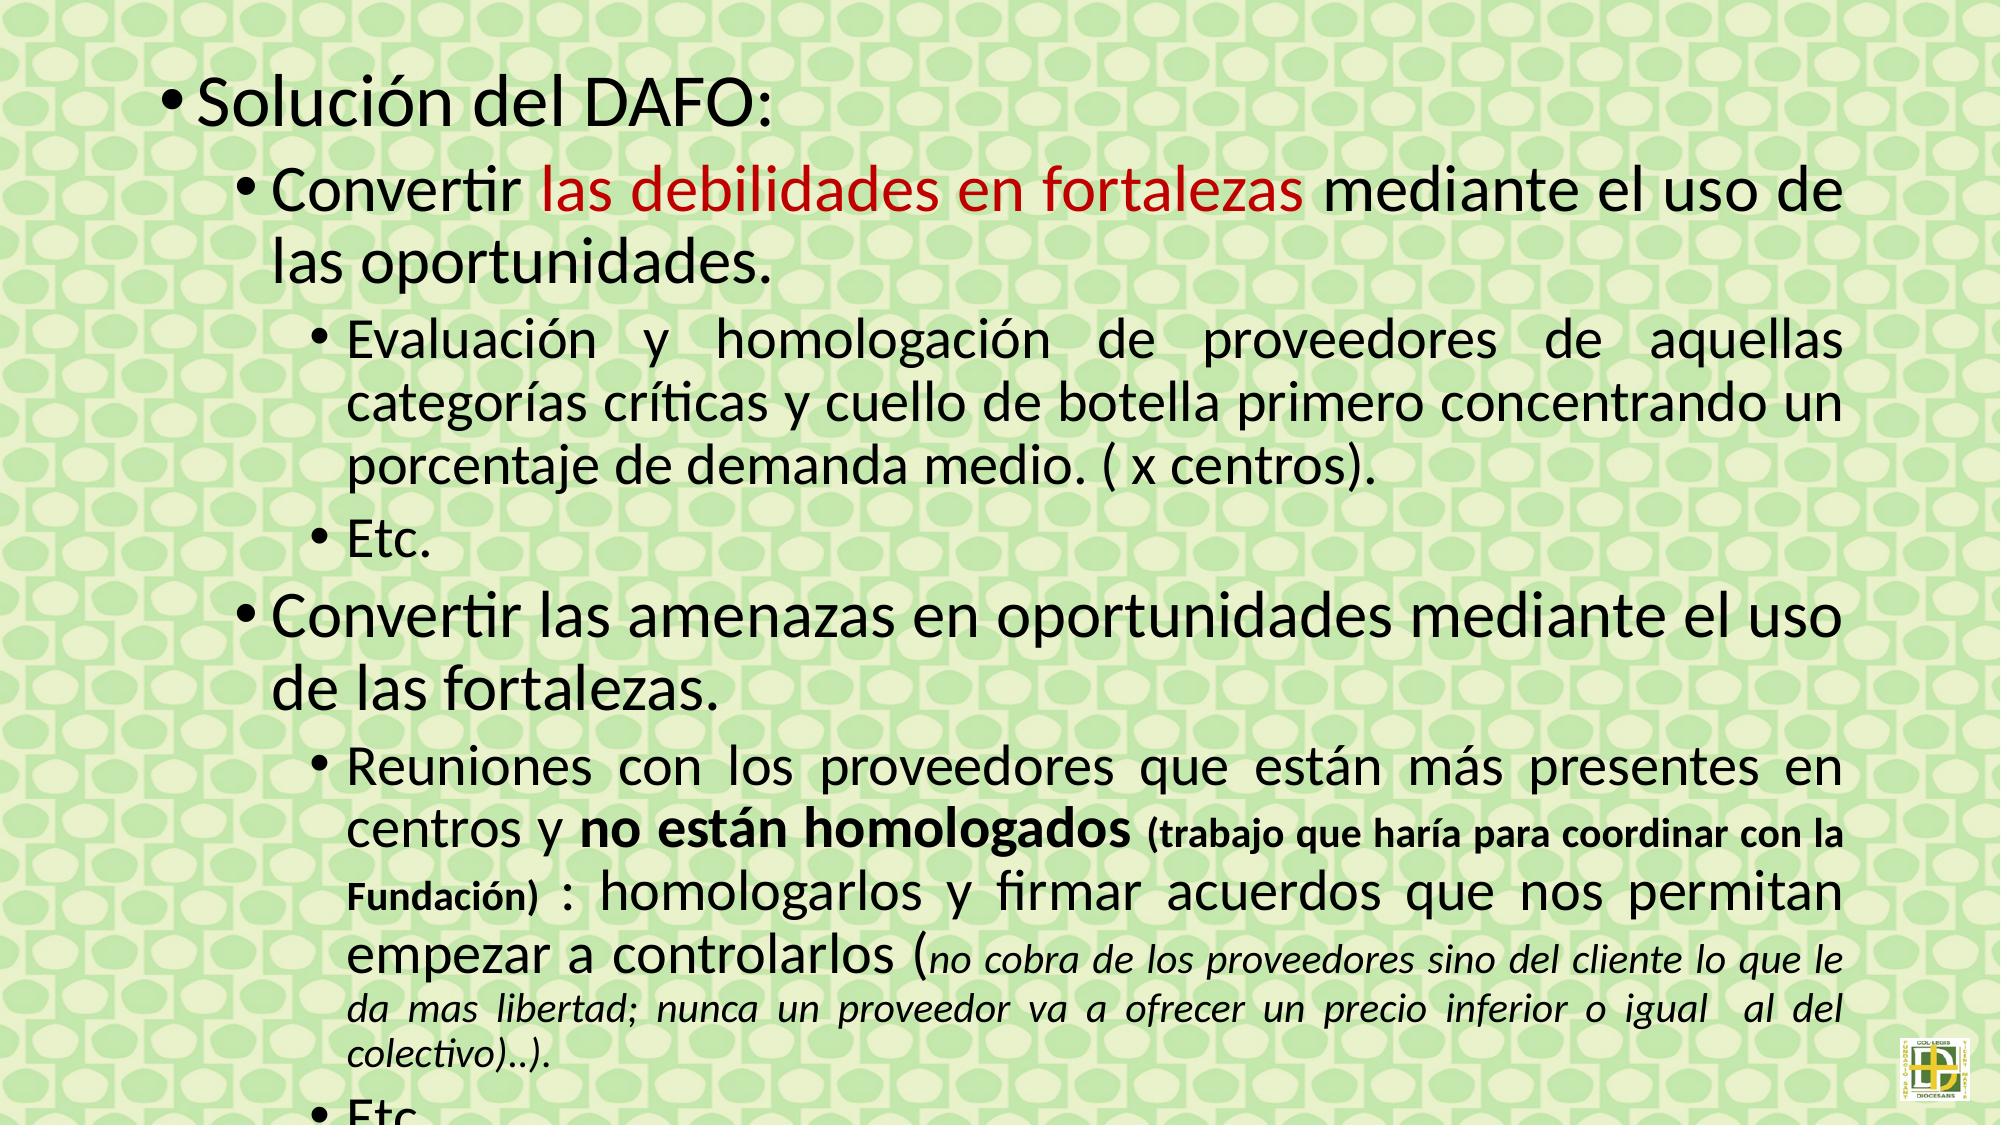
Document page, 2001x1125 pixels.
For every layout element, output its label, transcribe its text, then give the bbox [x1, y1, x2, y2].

picture [0, 0, 2001, 1125]
list Solución del DAFO: Convertir las debilidades en fortalezas mediante el uso de las oportunidades. Evaluación y homologación de proveedores de aquellas categorías críticas y cuello de botella primero concentrando un porcentaje de demanda medio. ( x centros). Etc. Convertir las amenazas en oportunidades mediante el uso de las fortalezas. Reuniones con los proveedores que están más presentes en centros y no están homologados (trabajo que haría para coordinar con la Fundación) : homologarlos y firmar acuerdos que nos permitan empezar a controlarlos (no cobra de los proveedores sino del cliente lo que le da mas libertad; nunca un proveedor va a ofrecer un precio inferior o igual al del colectivo)..). Etc. [69, 54, 1861, 1125]
